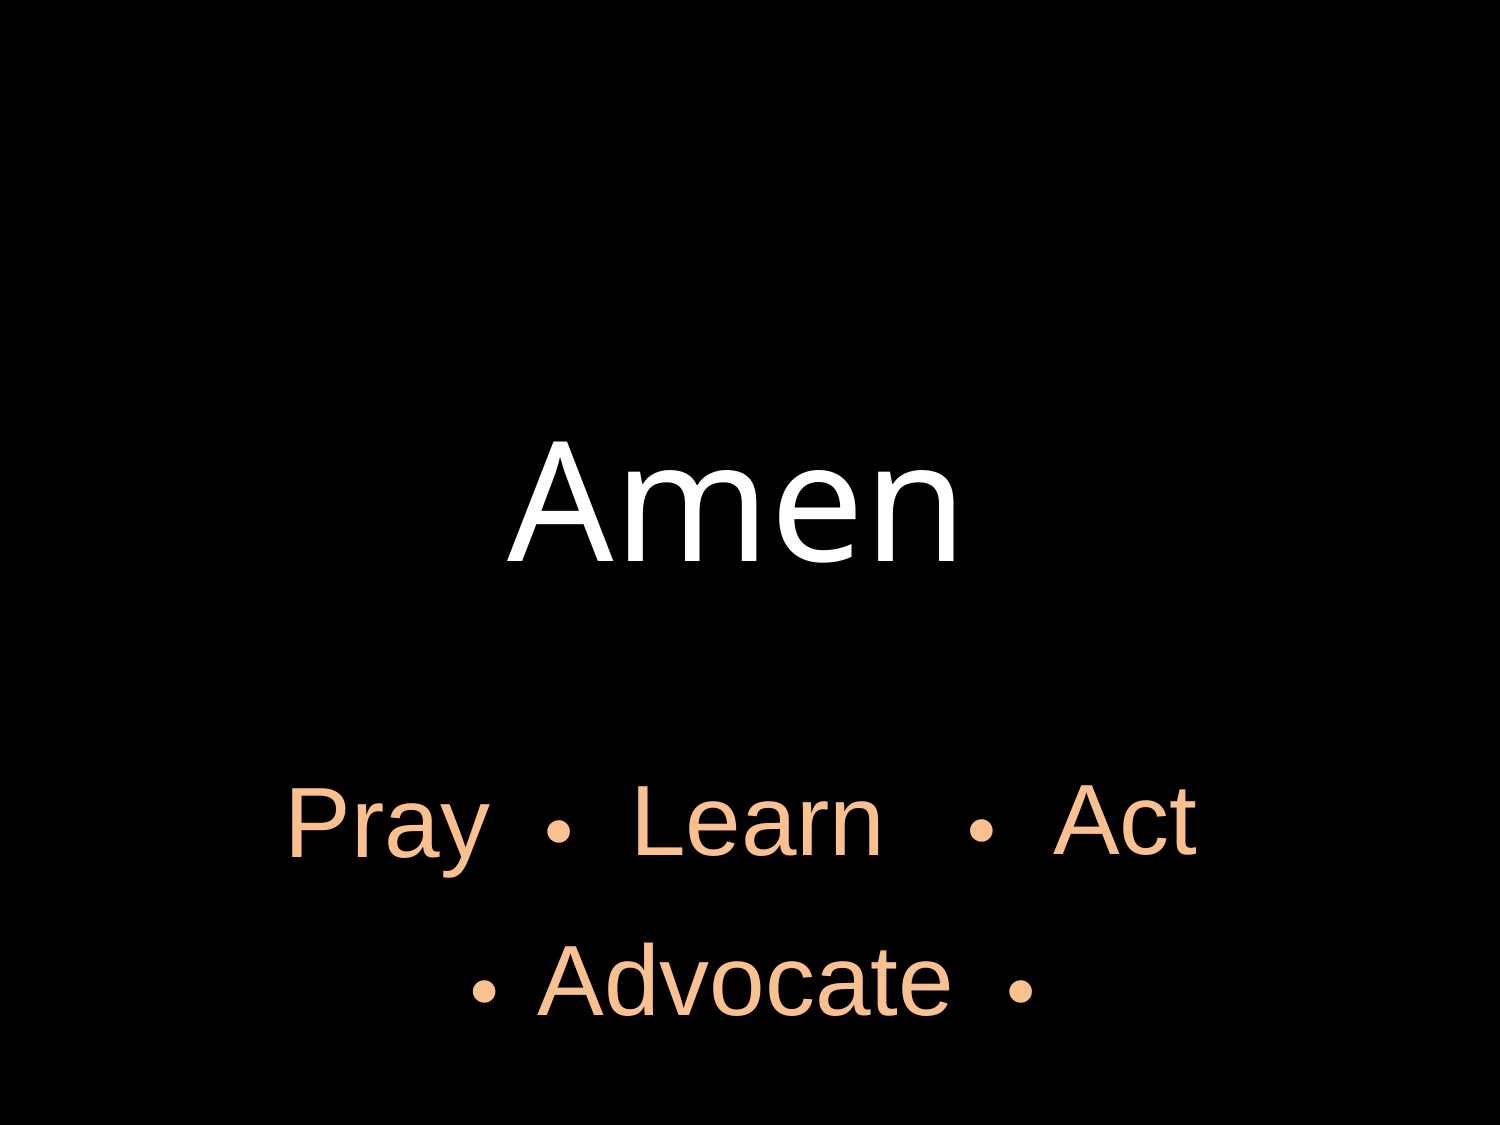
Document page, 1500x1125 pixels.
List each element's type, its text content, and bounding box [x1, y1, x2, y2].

text_box  Act [931, 747, 1237, 883]
text_box Amen [275, 387, 1200, 603]
text_box Pray [237, 750, 538, 885]
text_box  Advocate  [430, 908, 1081, 1043]
text_box  Learn [522, 748, 911, 883]
